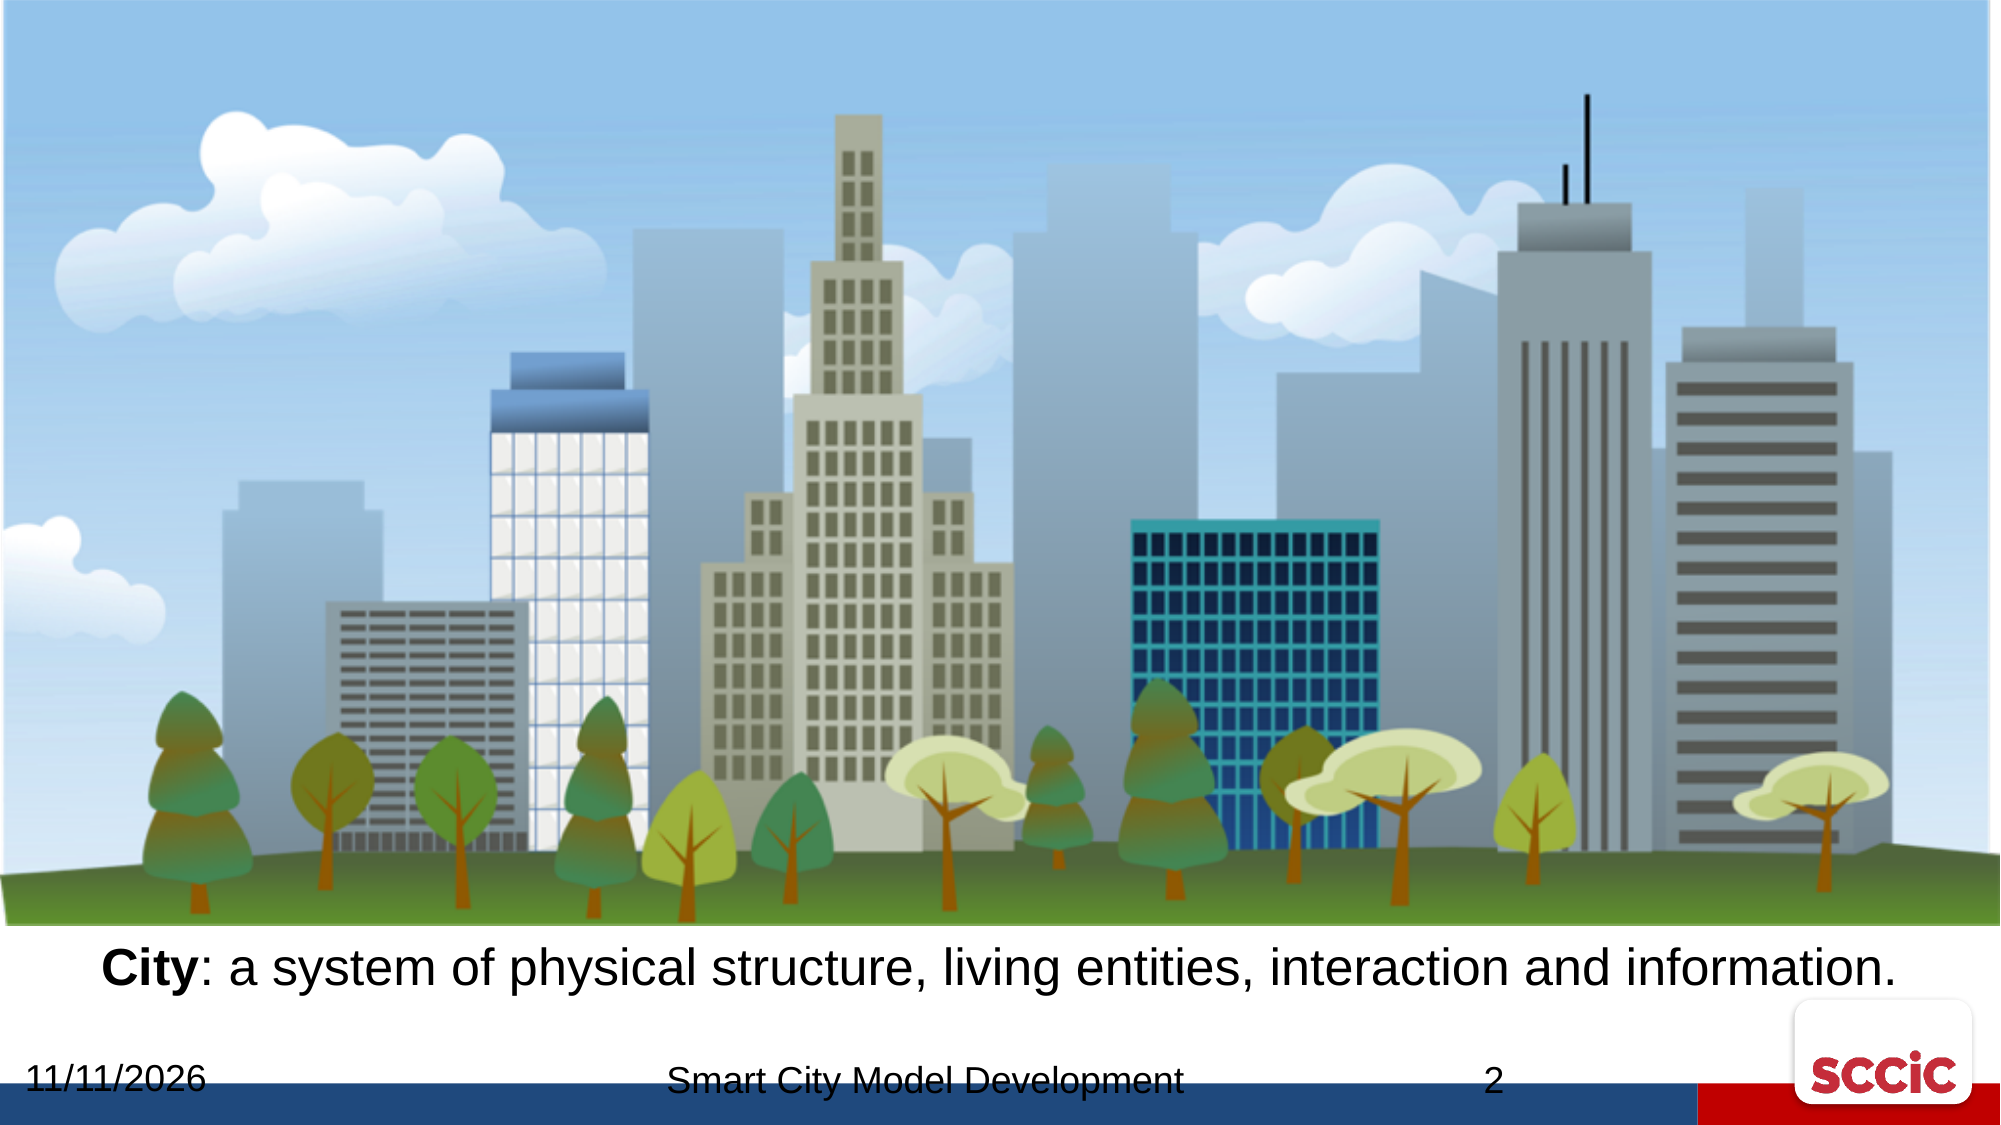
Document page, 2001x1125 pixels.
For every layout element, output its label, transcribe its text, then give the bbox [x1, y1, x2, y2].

picture [0, 0, 2000, 927]
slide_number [9, 1046, 524, 1088]
picture [1809, 1090, 1958, 1098]
slide_number 1 [1468, 1049, 1983, 1090]
text_box City: a system of physical structure, living entities, interaction and information. [0, 937, 2000, 1004]
footer Smart City Model Development [651, 1049, 1349, 1090]
